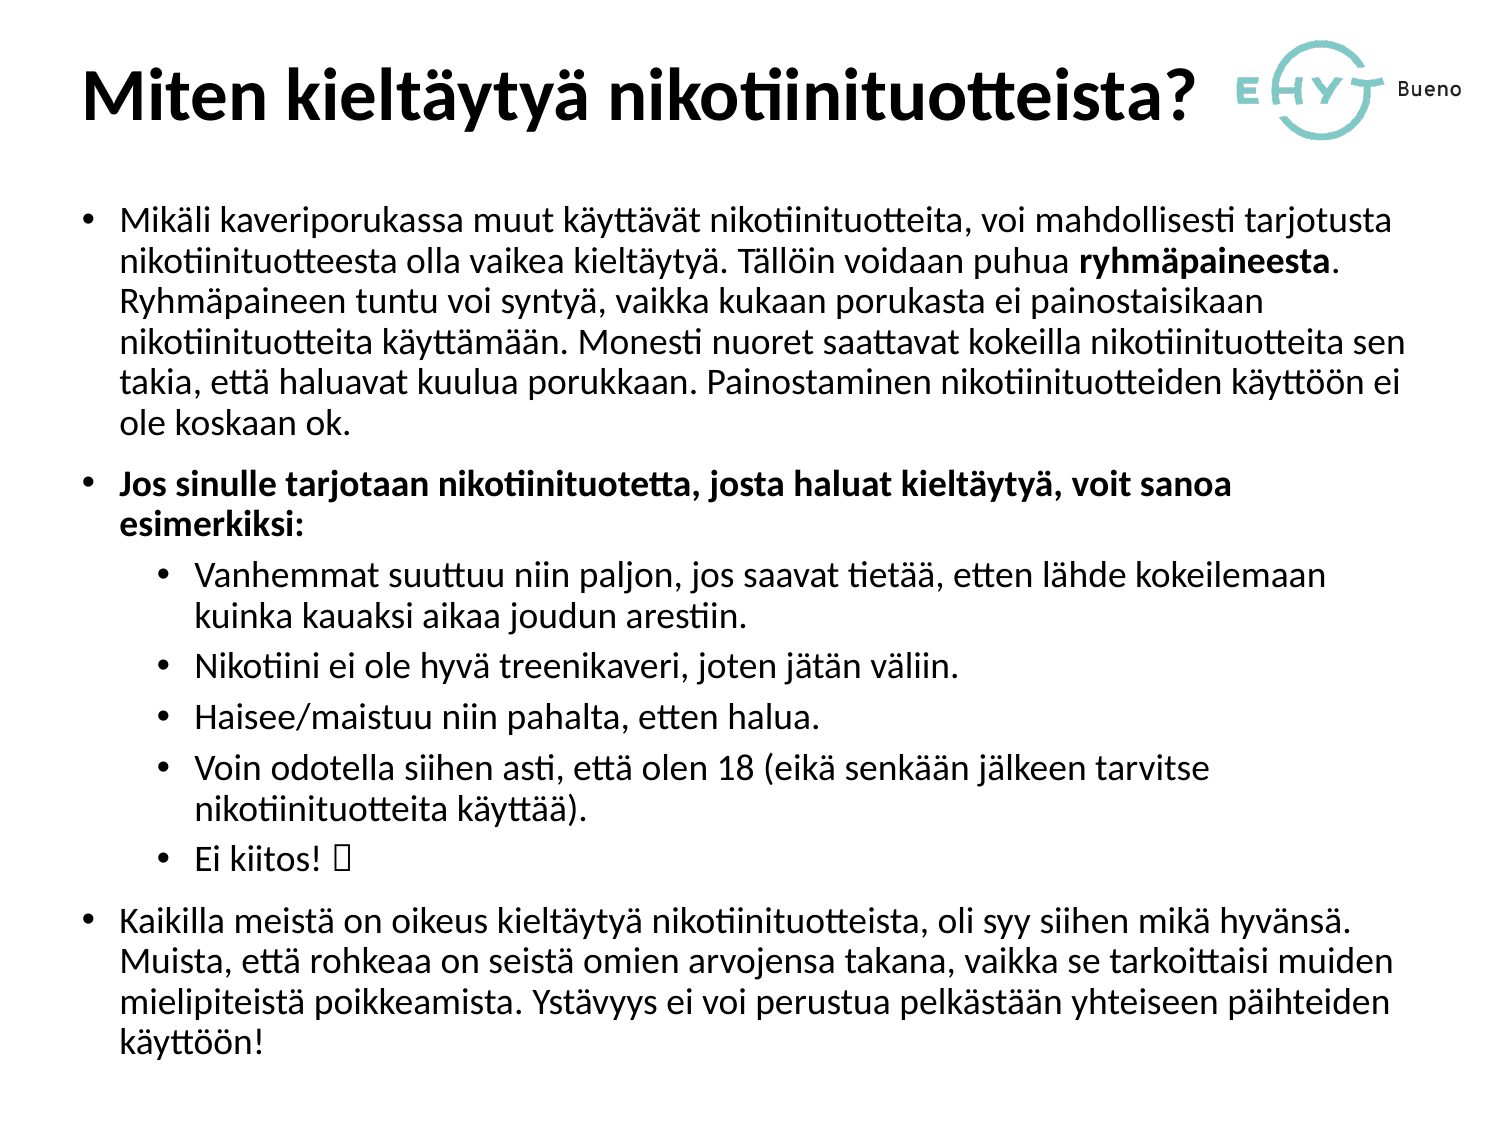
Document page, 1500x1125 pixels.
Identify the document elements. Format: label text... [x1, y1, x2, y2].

title Miten kieltäytyä nikotiinituotteista? [67, 48, 1420, 174]
picture [1230, 31, 1467, 145]
list Mikäli kaveriporukassa muut käyttävät nikotiinituotteita, voi mahdollisesti tarjotusta nikotiinituotteesta olla vaikea kieltäytyä. Tällöin voidaan puhua ryhmäpaineesta. Ryhmäpaineen tuntu voi syntyä, vaikka kukaan porukasta ei painostaisikaan nikotiinituotteita käyttämään. Monesti nuoret saattavat kokeilla nikotiinituotteita sen takia, että haluavat kuulua porukkaan. Painostaminen nikotiinituotteiden käyttöön ei ole koskaan ok. Jos sinulle tarjotaan nikotiinituotetta, josta haluat kieltäytyä, voit sanoa esimerkiksi: Vanhemmat suuttuu niin paljon, jos saavat tietää, etten lähde kokeilemaan kuinka kauaksi aikaa joudun arestiin. Nikotiini ei ole hyvä treenikaveri, joten jätän väliin. Haisee/maistuu niin pahalta, etten halua. Voin odotella siihen asti, että olen 18 (eikä senkään jälkeen tarvitse nikotiinituotteita käyttää). Ei kiitos!  Kaikilla meistä on oikeus kieltäytyä nikotiinituotteista, oli syy siihen mikä hyvänsä. Muista, että rohkeaa on seistä omien arvojensa takana, vaikka se tarkoittaisi muiden mielipiteistä poikkeamista. Ystävyys ei voi perustua pelkästään yhteiseen päihteiden käyttöön! [67, 192, 1433, 1077]
